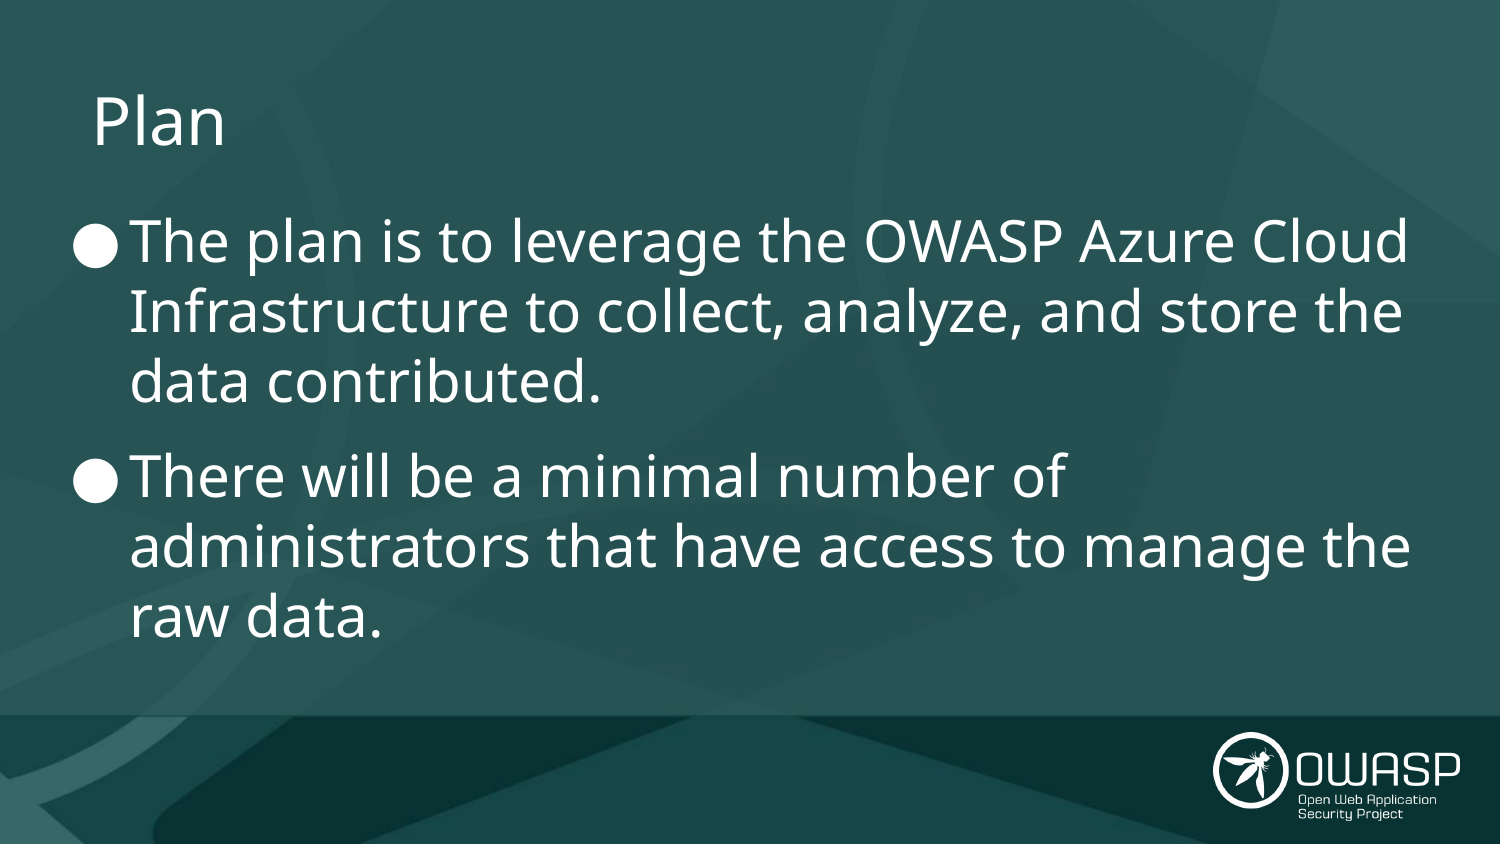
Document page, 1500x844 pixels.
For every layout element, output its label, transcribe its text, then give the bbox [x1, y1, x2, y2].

title Plan [76, 47, 1427, 189]
list The plan is to leverage the OWASP Azure Cloud Infrastructure to collect, analyze, and store the data contributed. There will be a minimal number of administrators that have access to manage the raw data. [39, 189, 1464, 807]
picture [0, 717, 1500, 844]
